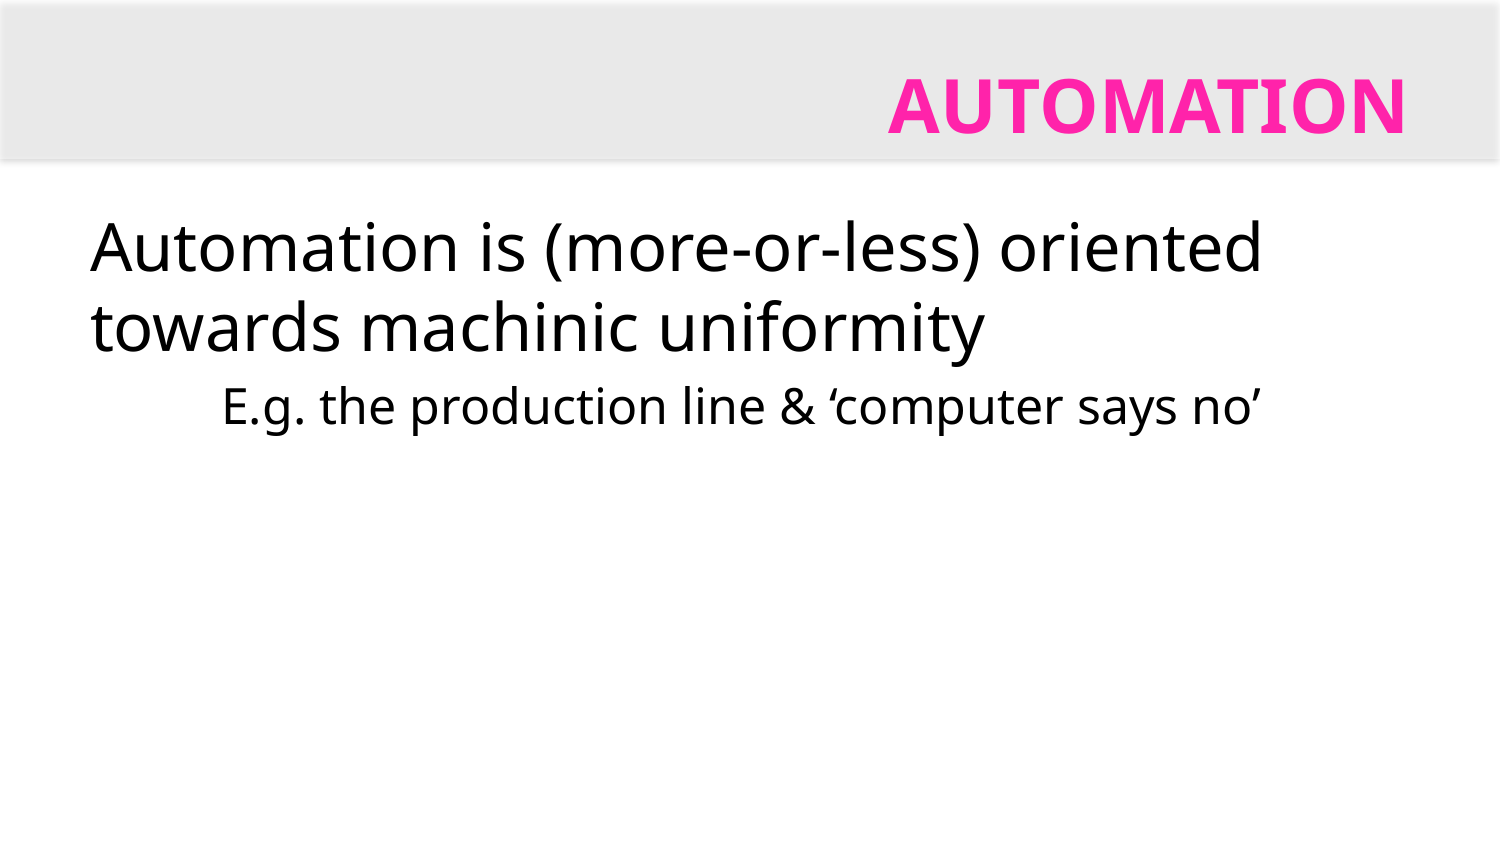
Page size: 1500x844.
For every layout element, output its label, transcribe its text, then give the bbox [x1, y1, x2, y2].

list Automation is (more-or-less) oriented towards machinic uniformity E.g. the production line & ‘computer says no’ [75, 196, 1425, 754]
title Automation [75, 33, 1425, 175]
